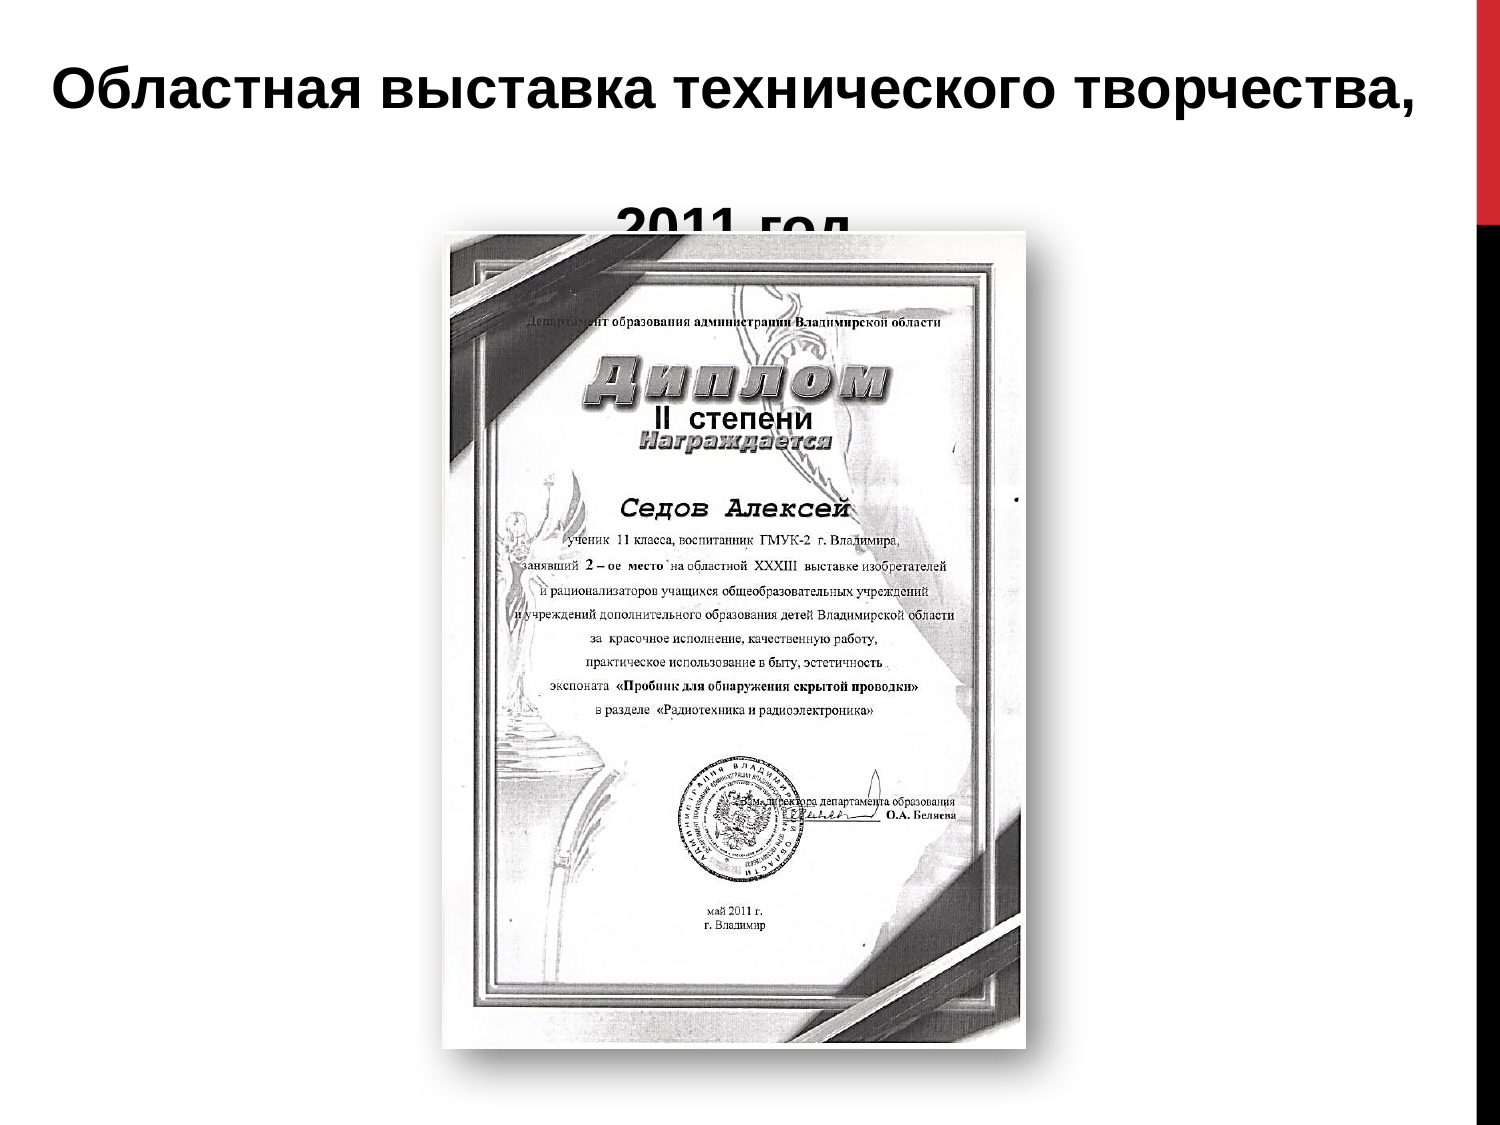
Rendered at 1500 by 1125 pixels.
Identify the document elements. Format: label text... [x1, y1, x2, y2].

list Областная выставка технического творчества, 2011 год [29, 42, 1440, 162]
picture [442, 231, 1027, 1050]
